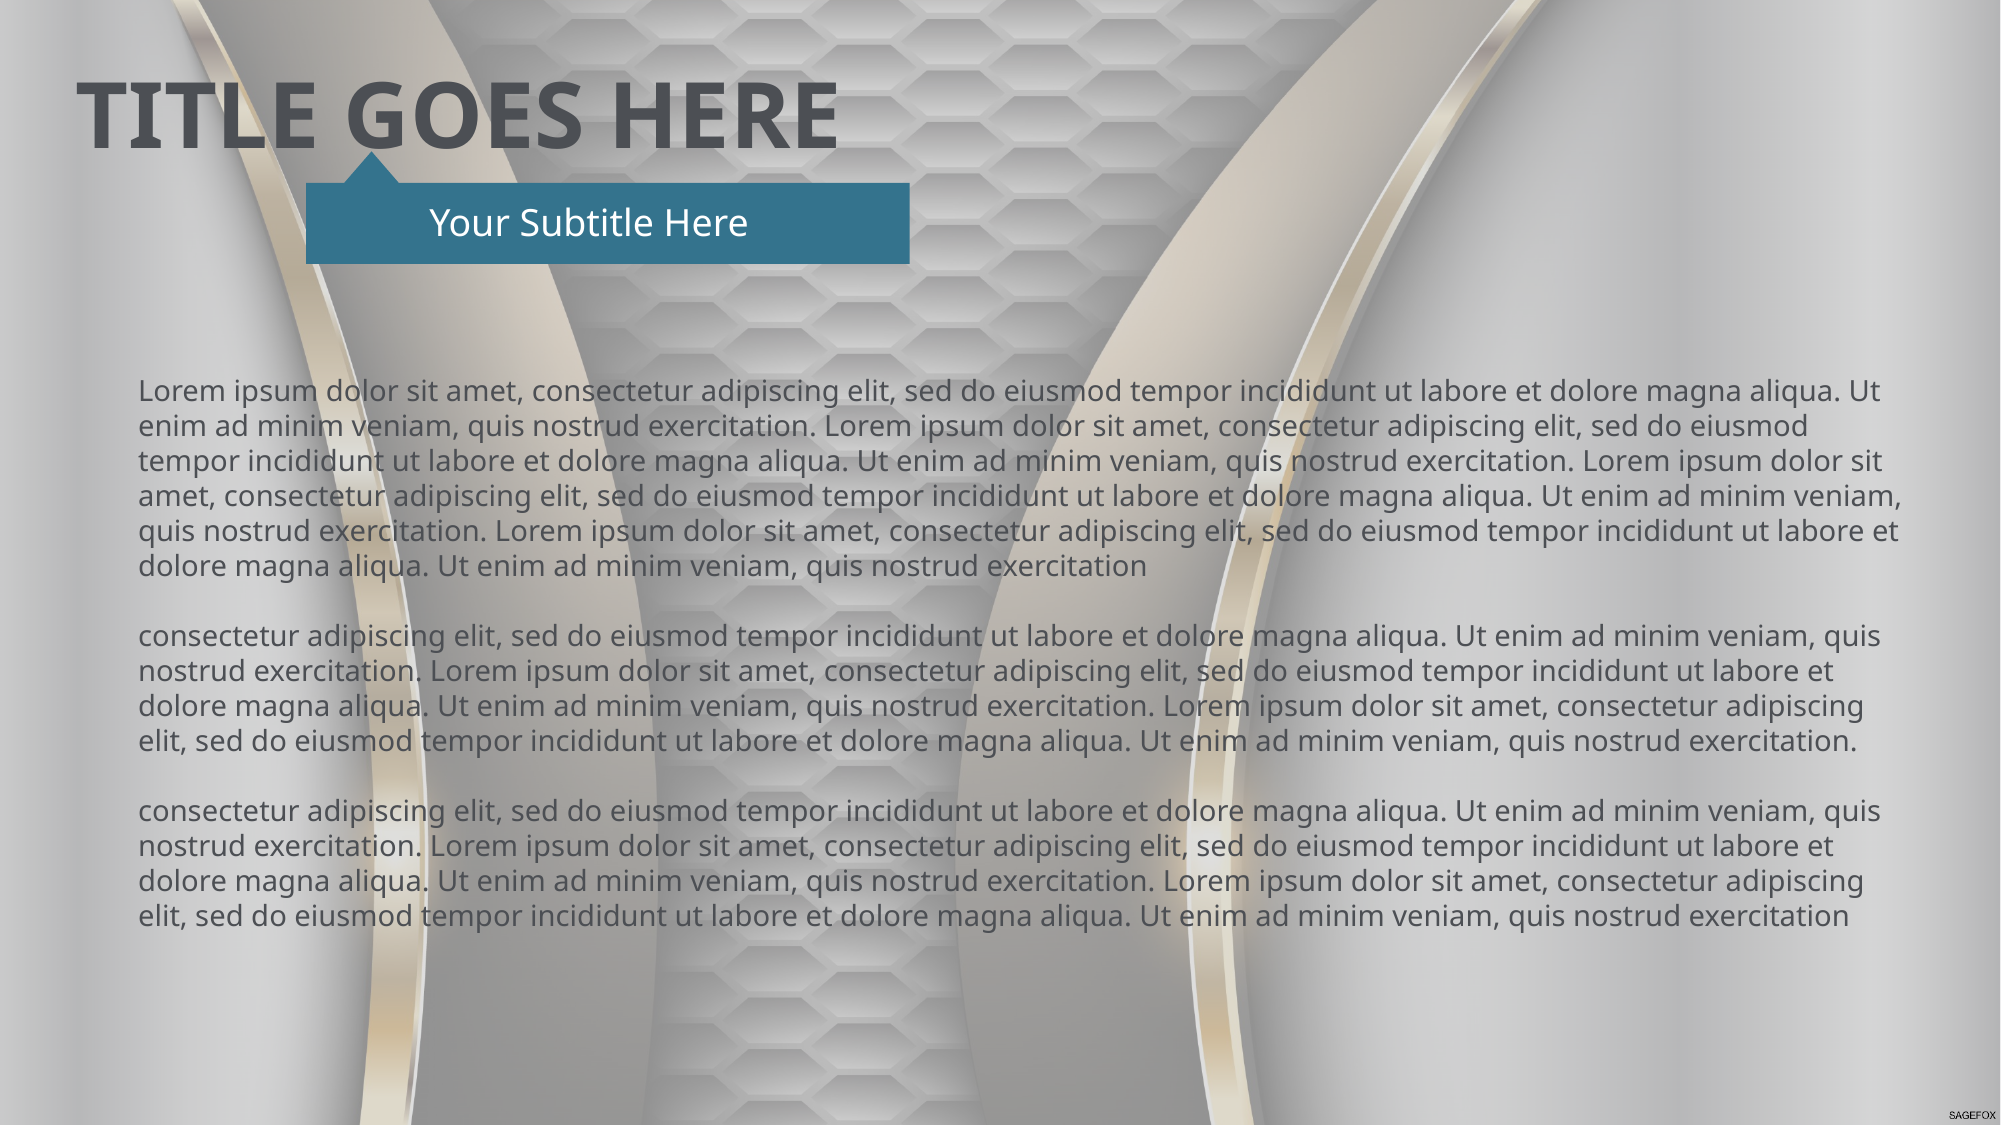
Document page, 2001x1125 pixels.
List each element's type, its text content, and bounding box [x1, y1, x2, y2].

picture [1925, 0, 2001, 1125]
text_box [306, 151, 910, 264]
text_box TITLE GOES HERE [60, 49, 965, 175]
text_box Lorem ipsum dolor sit amet, consectetur adipiscing elit, sed do eiusmod tempor incididunt ut labore et dolore magna aliqua. Ut enim ad minim veniam, quis nostrud exercitation. Lorem ipsum dolor sit amet, consectetur adipiscing elit, sed do eiusmod tempor incididunt ut labore et dolore magna aliqua. Ut enim ad minim veniam, quis nostrud exercitation. Lorem ipsum dolor sit amet, consectetur adipiscing elit, sed do eiusmod tempor incididunt ut labore et dolore magna aliqua. Ut enim ad minim veniam, quis nostrud exercitation. Lorem ipsum dolor sit amet, consectetur adipiscing elit, sed do eiusmod tempor incididunt ut labore et dolore magna aliqua. Ut enim ad minim veniam, quis nostrud exercitation consectetur adipiscing elit, sed do eiusmod tempor incididunt ut labore et dolore magna aliqua. Ut enim ad minim veniam, quis nostrud exercitation. Lorem ipsum dolor sit amet, consectetur adipiscing elit, sed do eiusmod tempor incididunt ut labore et dolore magna aliqua. Ut enim ad minim veniam, quis nostrud exercitation. Lorem ipsum dolor sit amet, consectetur adipiscing elit, sed do eiusmod tempor incididunt ut labore et dolore magna aliqua. Ut enim ad minim veniam, quis nostrud exercitation. consectetur adipiscing elit, sed do eiusmod tempor incididunt ut labore et dolore magna aliqua. Ut enim ad minim veniam, quis nostrud exercitation. Lorem ipsum dolor sit amet, consectetur adipiscing elit, sed do eiusmod tempor incididunt ut labore et dolore magna aliqua. Ut enim ad minim veniam, quis nostrud exercitation. Lorem ipsum dolor sit amet, consectetur adipiscing elit, sed do eiusmod tempor incididunt ut labore et dolore magna aliqua. Ut enim ad minim veniam, quis nostrud exercitation [123, 365, 1930, 940]
